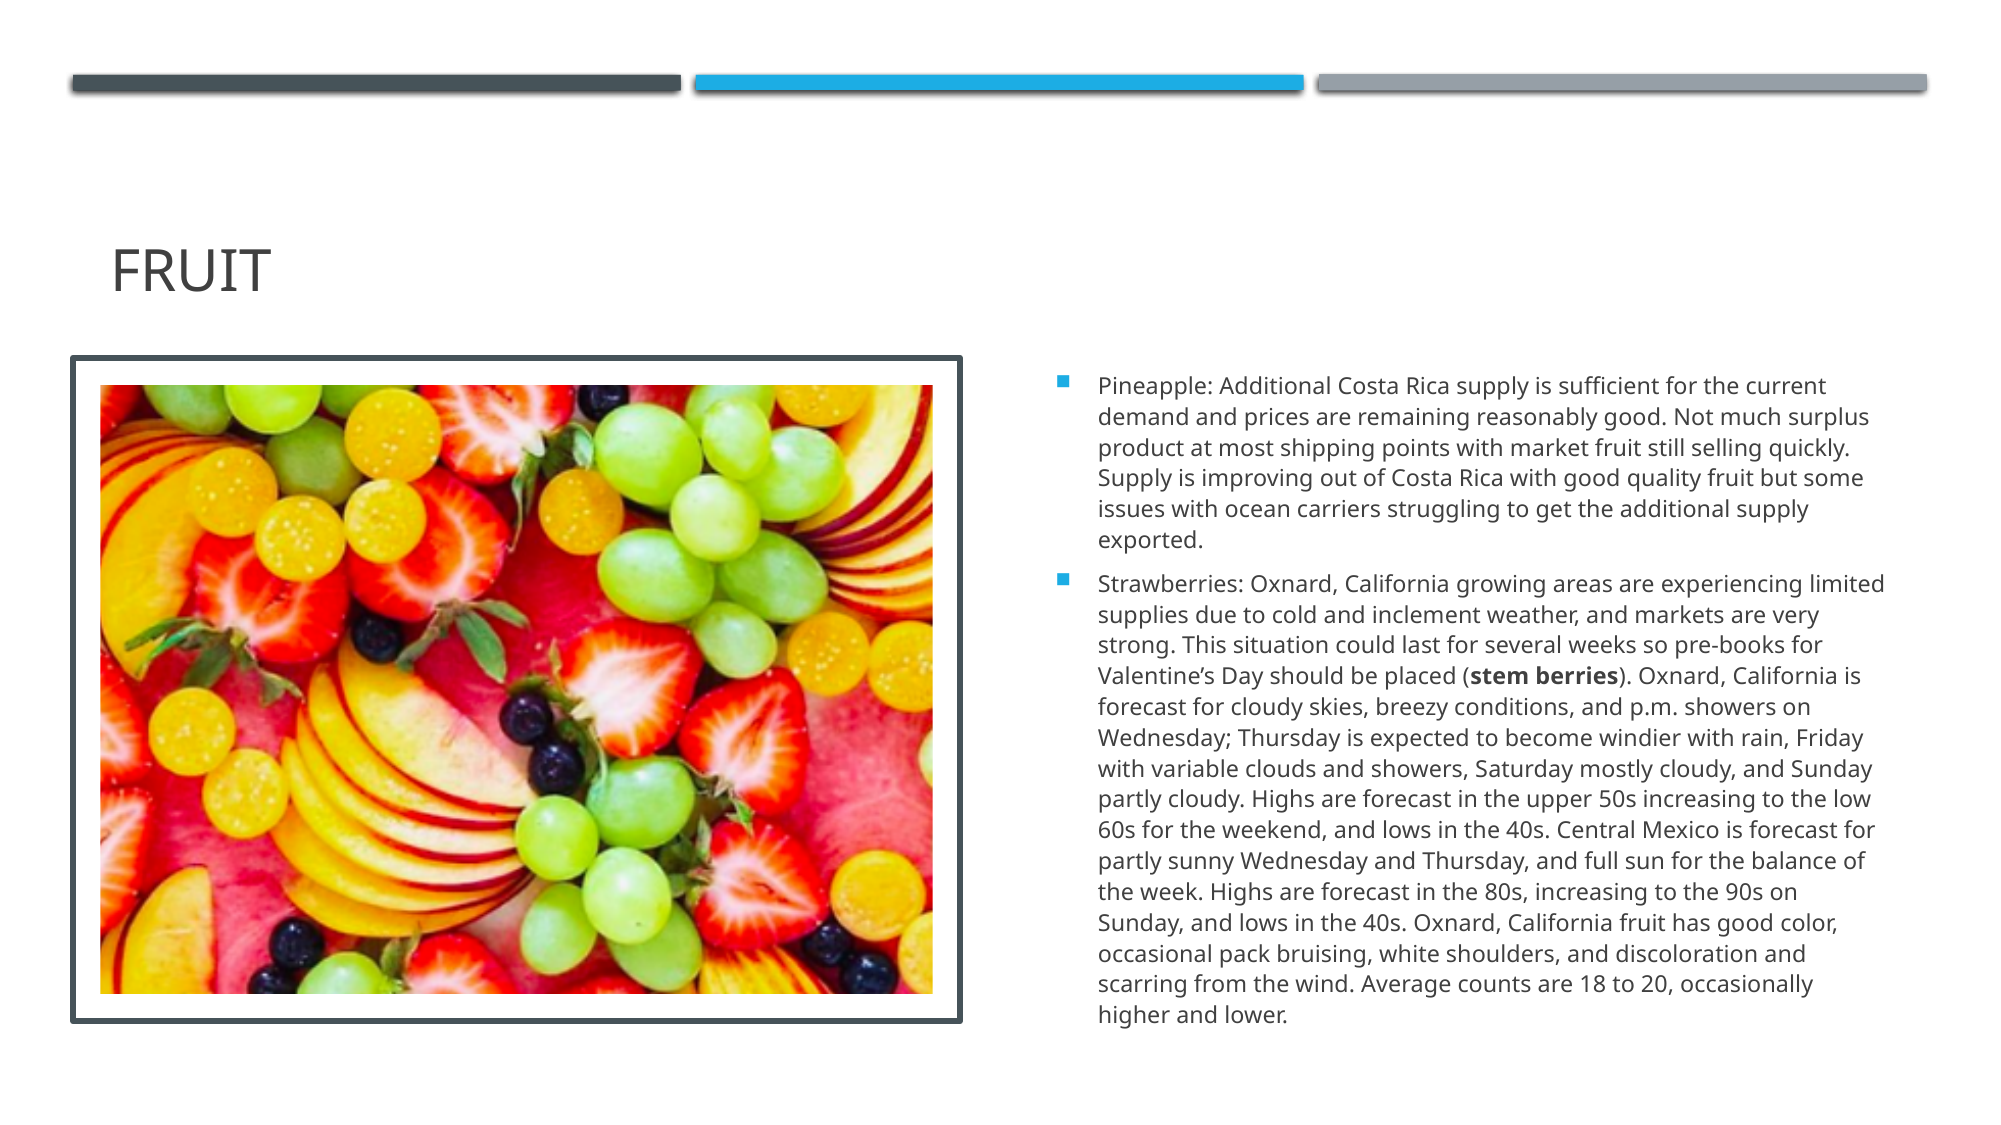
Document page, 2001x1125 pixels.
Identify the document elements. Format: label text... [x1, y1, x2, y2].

title fruit [95, 115, 1905, 311]
text_box [71, 356, 962, 1023]
text_box [72, 74, 682, 92]
text_box [1318, 73, 1928, 92]
picture [99, 384, 934, 995]
list Pineapple: Additional Costa Rica supply is sufficient for the current demand and prices are remaining reasonably good. Not much surplus product at most shipping points with market fruit still selling quickly. Supply is improving out of Costa Rica with good quality fruit but some issues with ocean carriers struggling to get the additional supply exported. Strawberries: Oxnard, California growing areas are experiencing limited supplies due to cold and inclement weather, and markets are very strong. This situation could last for several weeks so pre-books for Valentine’s Day should be placed (stem berries). Oxnard, California is forecast for cloudy skies, breezy conditions, and p.m. showers on Wednesday; Thursday is expected to become windier with rain, Friday with variable clouds and showers, Saturday mostly cloudy, and Sunday partly cloudy. Highs are forecast in the upper 50s increasing to the low 60s for the weekend, and lows in the 40s. Central Mexico is forecast for partly sunny Wednesday and Thursday, and full sun for the balance of the week. Highs are forecast in the 80s, increasing to the 90s on Sunday, and lows in the 40s. Oxnard, California fruit has good color, occasional pack bruising, white shoulders, and discoloration and scarring from the wind. Average counts are 18 to 20, occasionally higher and lower. [1040, 357, 1905, 1039]
text_box [695, 74, 1304, 91]
